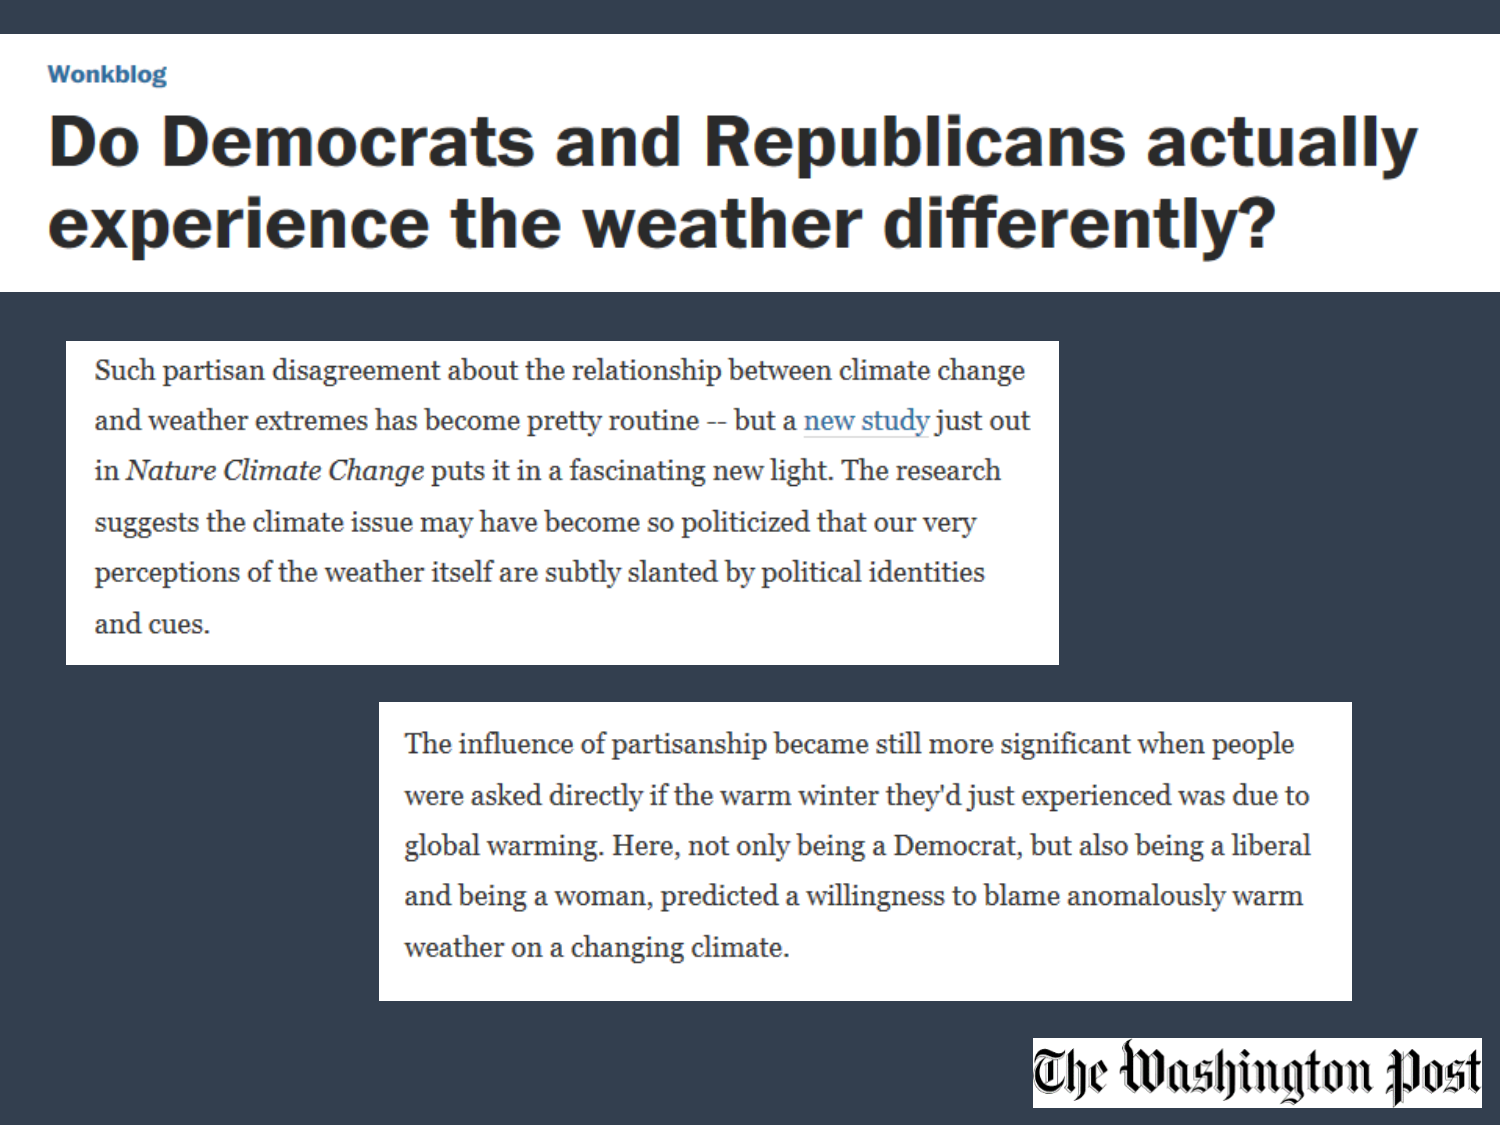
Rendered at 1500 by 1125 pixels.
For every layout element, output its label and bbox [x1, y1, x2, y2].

picture [0, 34, 1500, 292]
picture [1033, 1038, 1482, 1108]
picture [379, 702, 1352, 1001]
picture [66, 341, 1059, 665]
